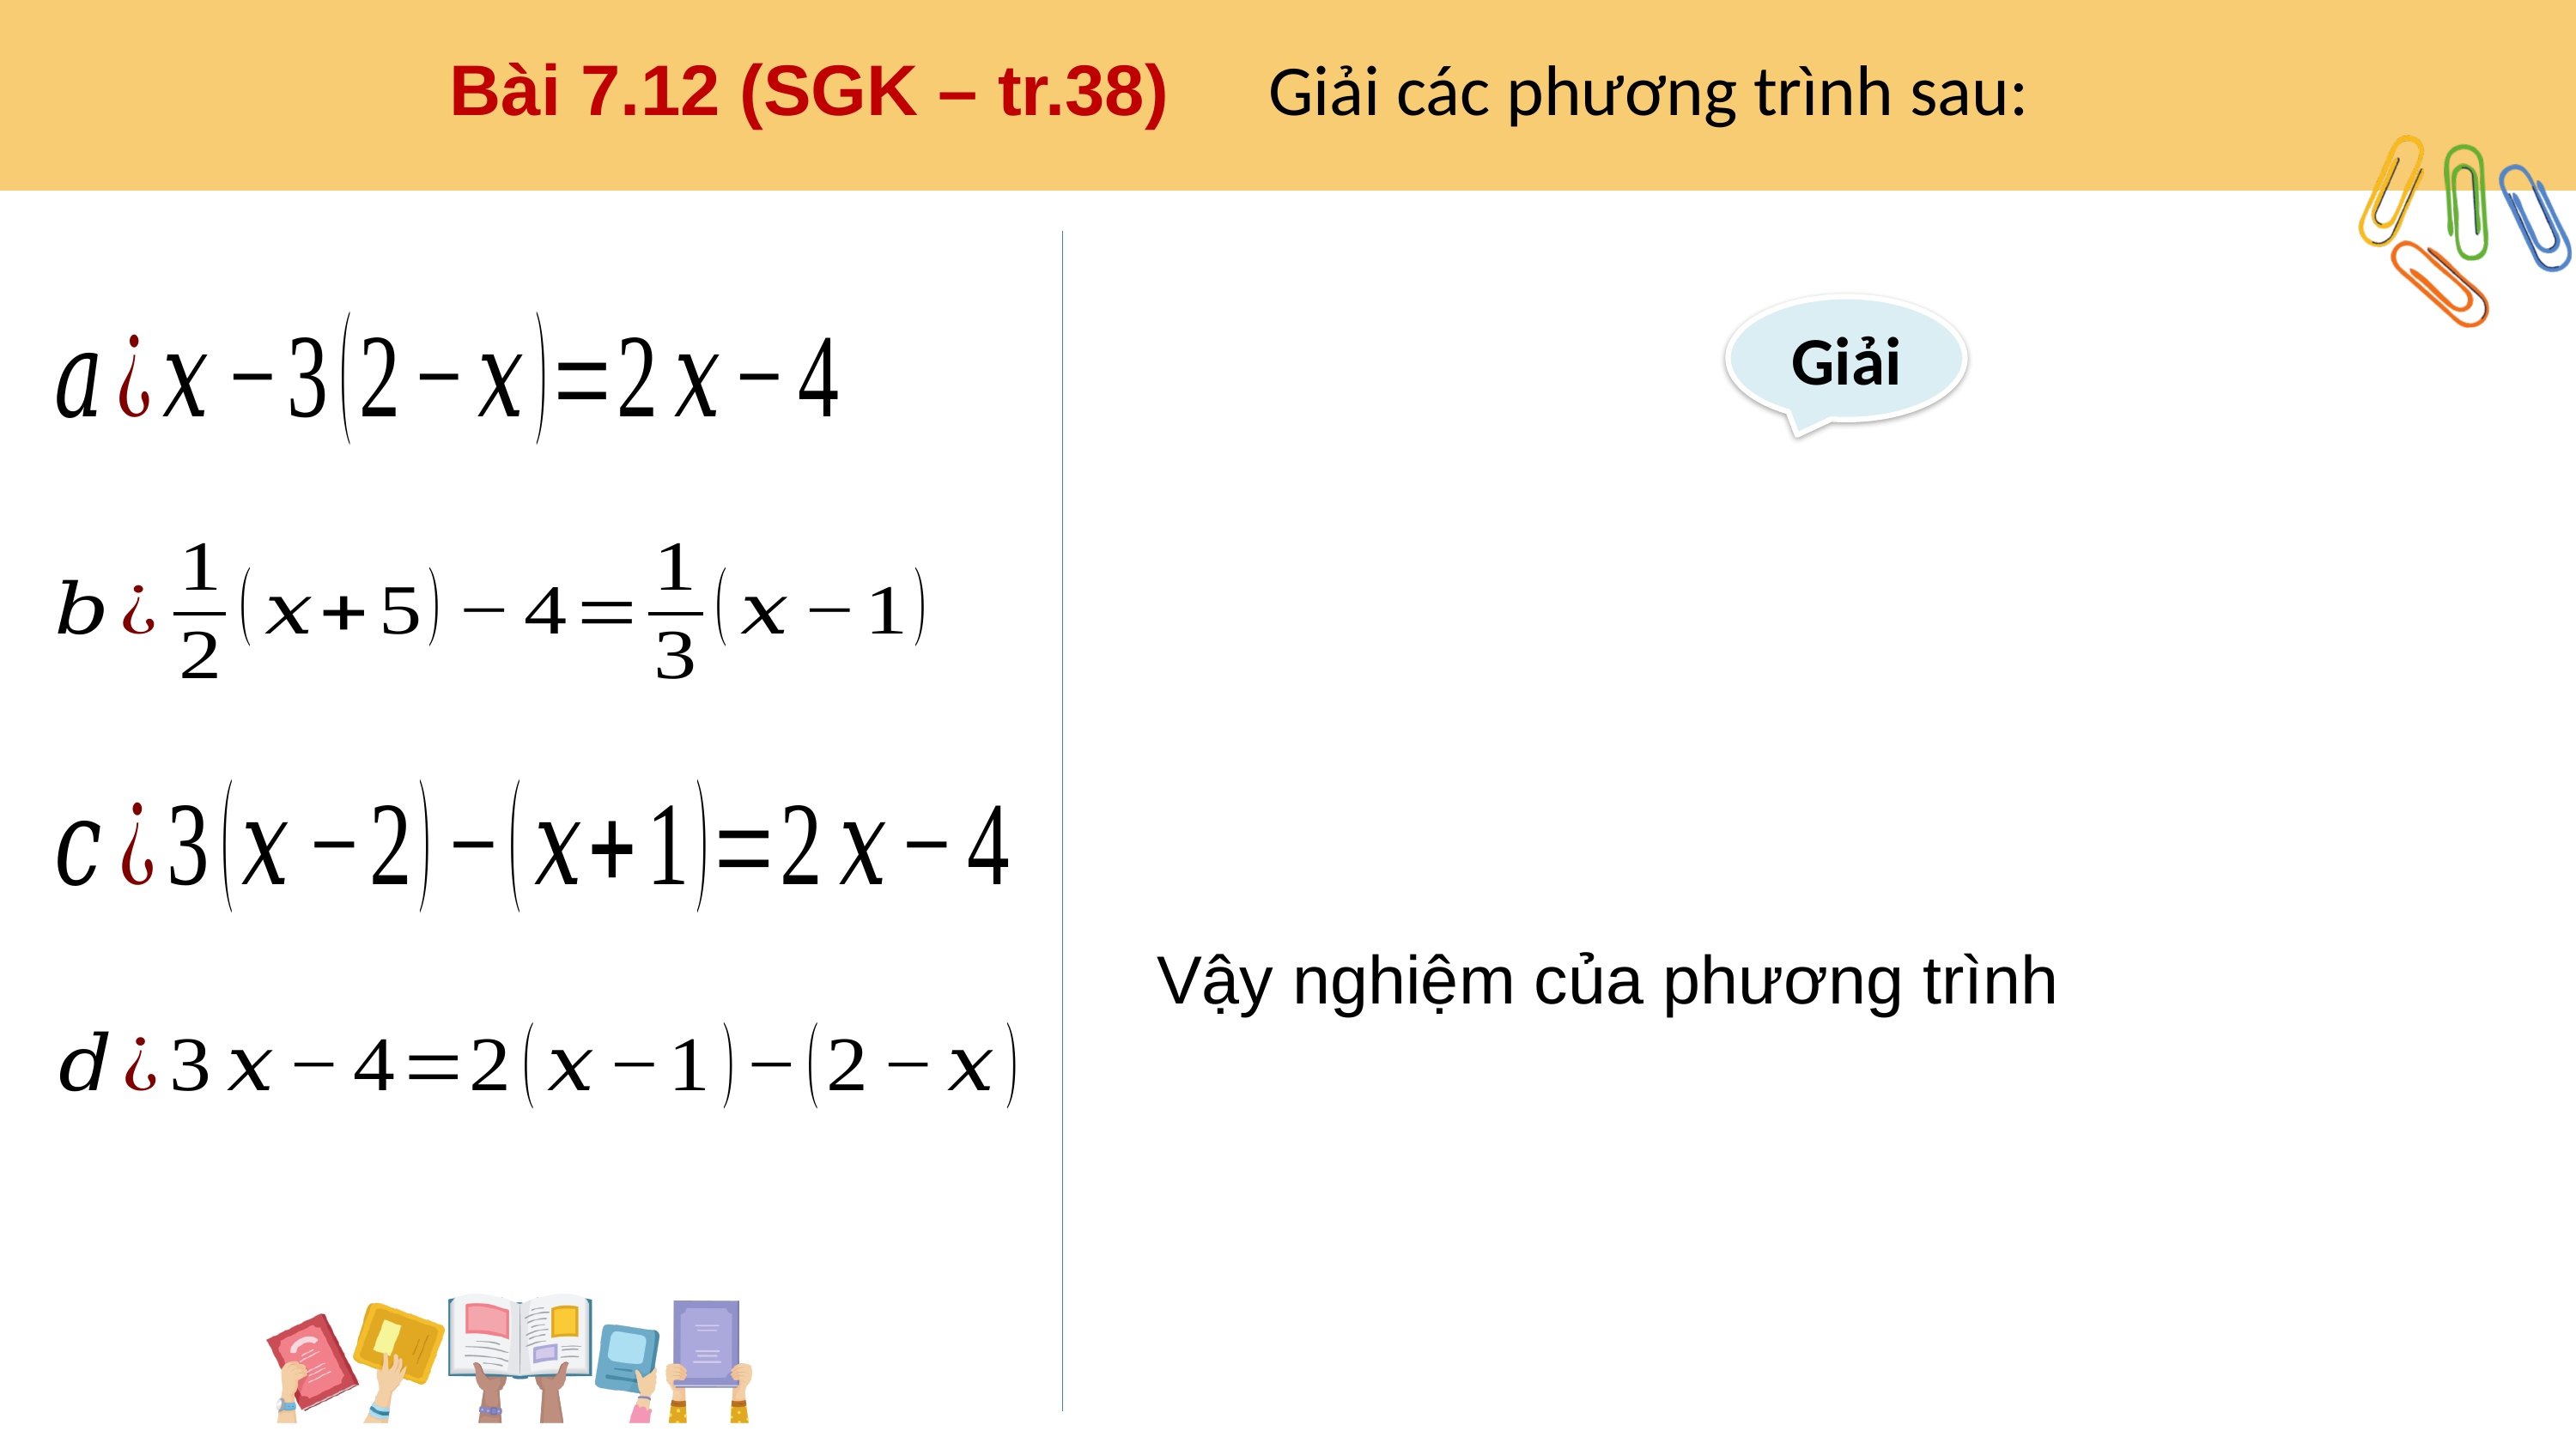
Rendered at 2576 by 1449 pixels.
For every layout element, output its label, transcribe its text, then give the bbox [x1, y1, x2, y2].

text_box Giải [1725, 294, 1968, 438]
picture [265, 1287, 752, 1423]
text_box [0, 0, 2576, 191]
picture [2355, 124, 2575, 333]
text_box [53, 304, 1021, 1114]
